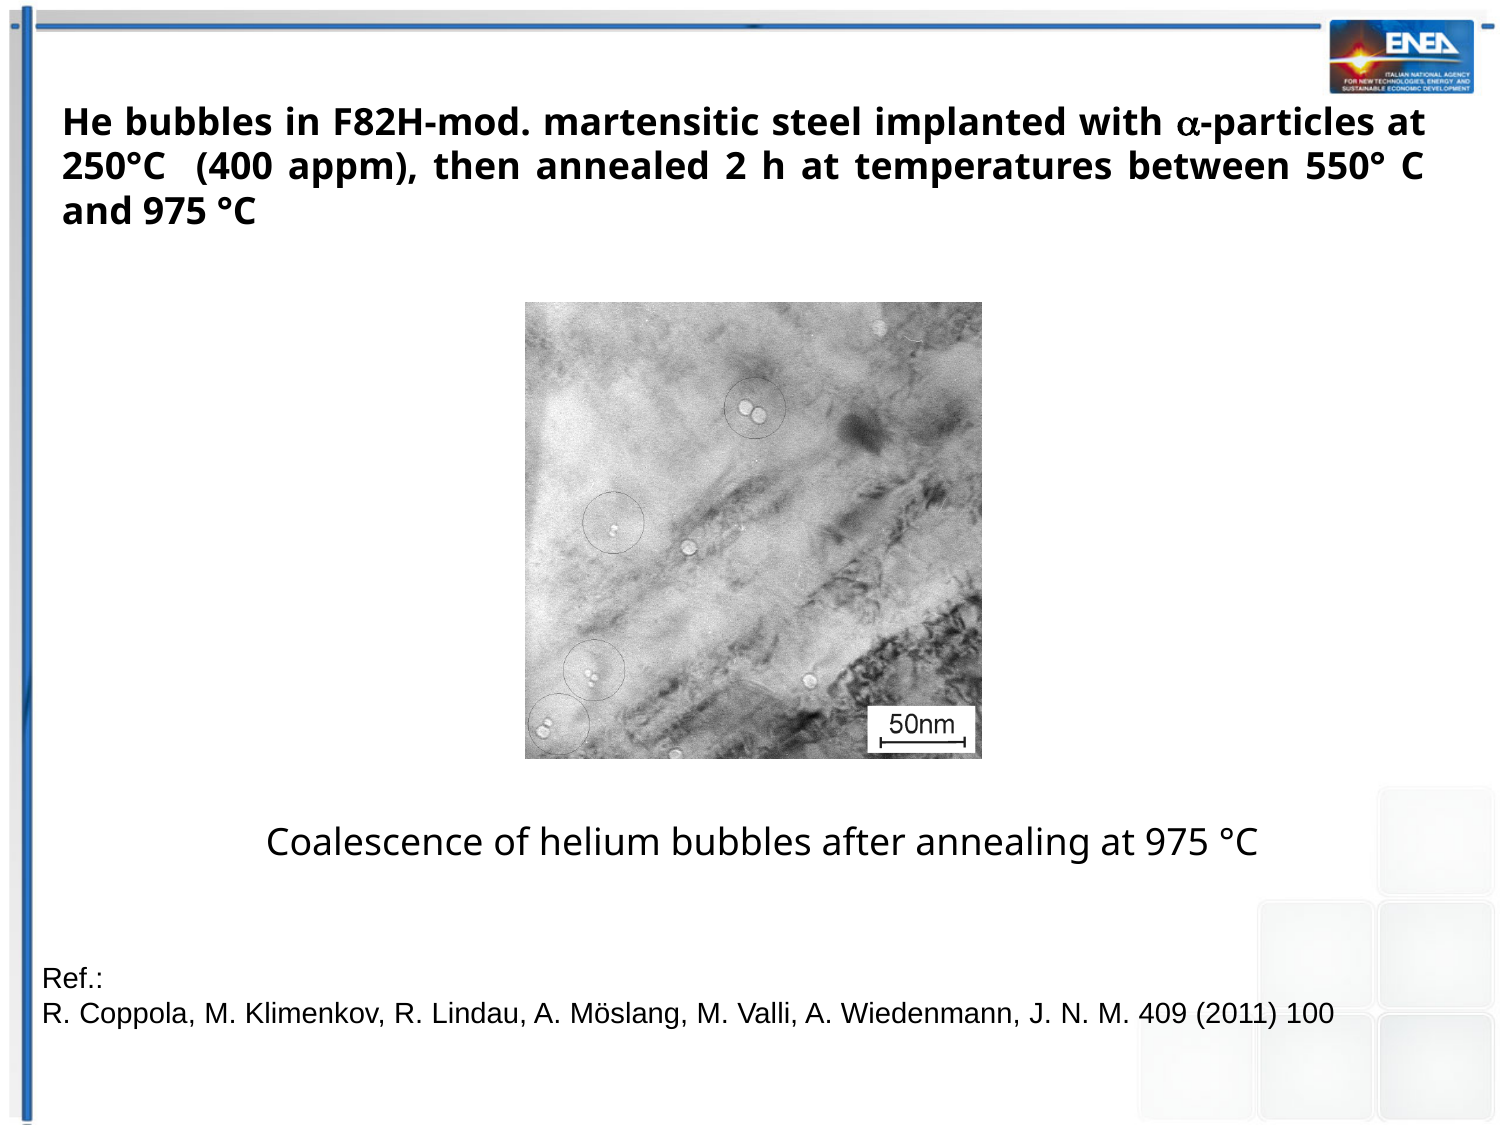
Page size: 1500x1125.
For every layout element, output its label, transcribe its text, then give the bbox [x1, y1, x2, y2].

text_box Coalescence of helium bubbles after annealing at 975 °C [182, 810, 1353, 871]
text_box He bubbles in F82H-mod. martensitic steel implanted with -particles at 250°C (400 appm), then annealed 2 h at temperatures between 550° C and 975 °C [53, 90, 1436, 240]
picture [0, 0, 1500, 1125]
text_box Ref.: R. Coppola, M. Klimenkov, R. Lindau, A. Möslang, M. Valli, A. Wiedenmann, J. N. M. 409 (2011) 100 [27, 952, 1481, 1037]
